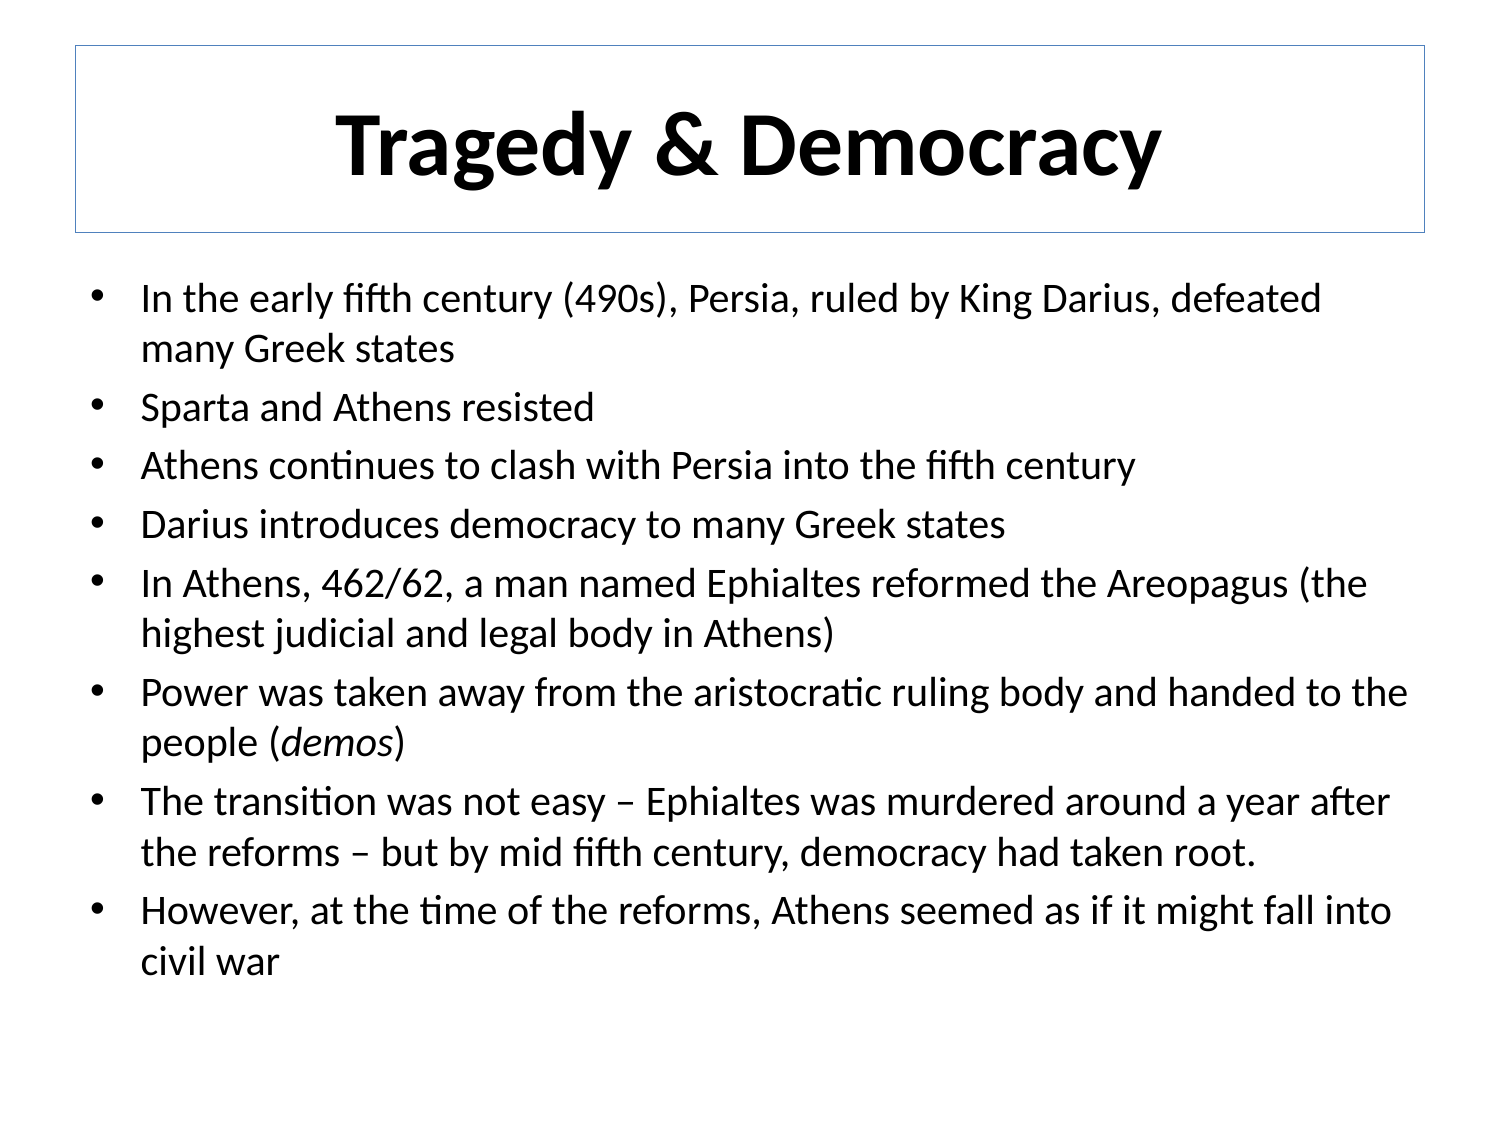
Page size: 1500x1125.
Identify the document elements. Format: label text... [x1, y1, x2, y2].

title Tragedy & Democracy [75, 45, 1425, 233]
list In the early fifth century (490s), Persia, ruled by King Darius, defeated many Greek states Sparta and Athens resisted Athens continues to clash with Persia into the fifth century Darius introduces democracy to many Greek states In Athens, 462/62, a man named Ephialtes reformed the Areopagus (the highest judicial and legal body in Athens) Power was taken away from the aristocratic ruling body and handed to the people (demos) The transition was not easy – Ephialtes was murdered around a year after the reforms – but by mid fifth century, democracy had taken root. However, at the time of the reforms, Athens seemed as if it might fall into civil war [75, 262, 1425, 1005]
